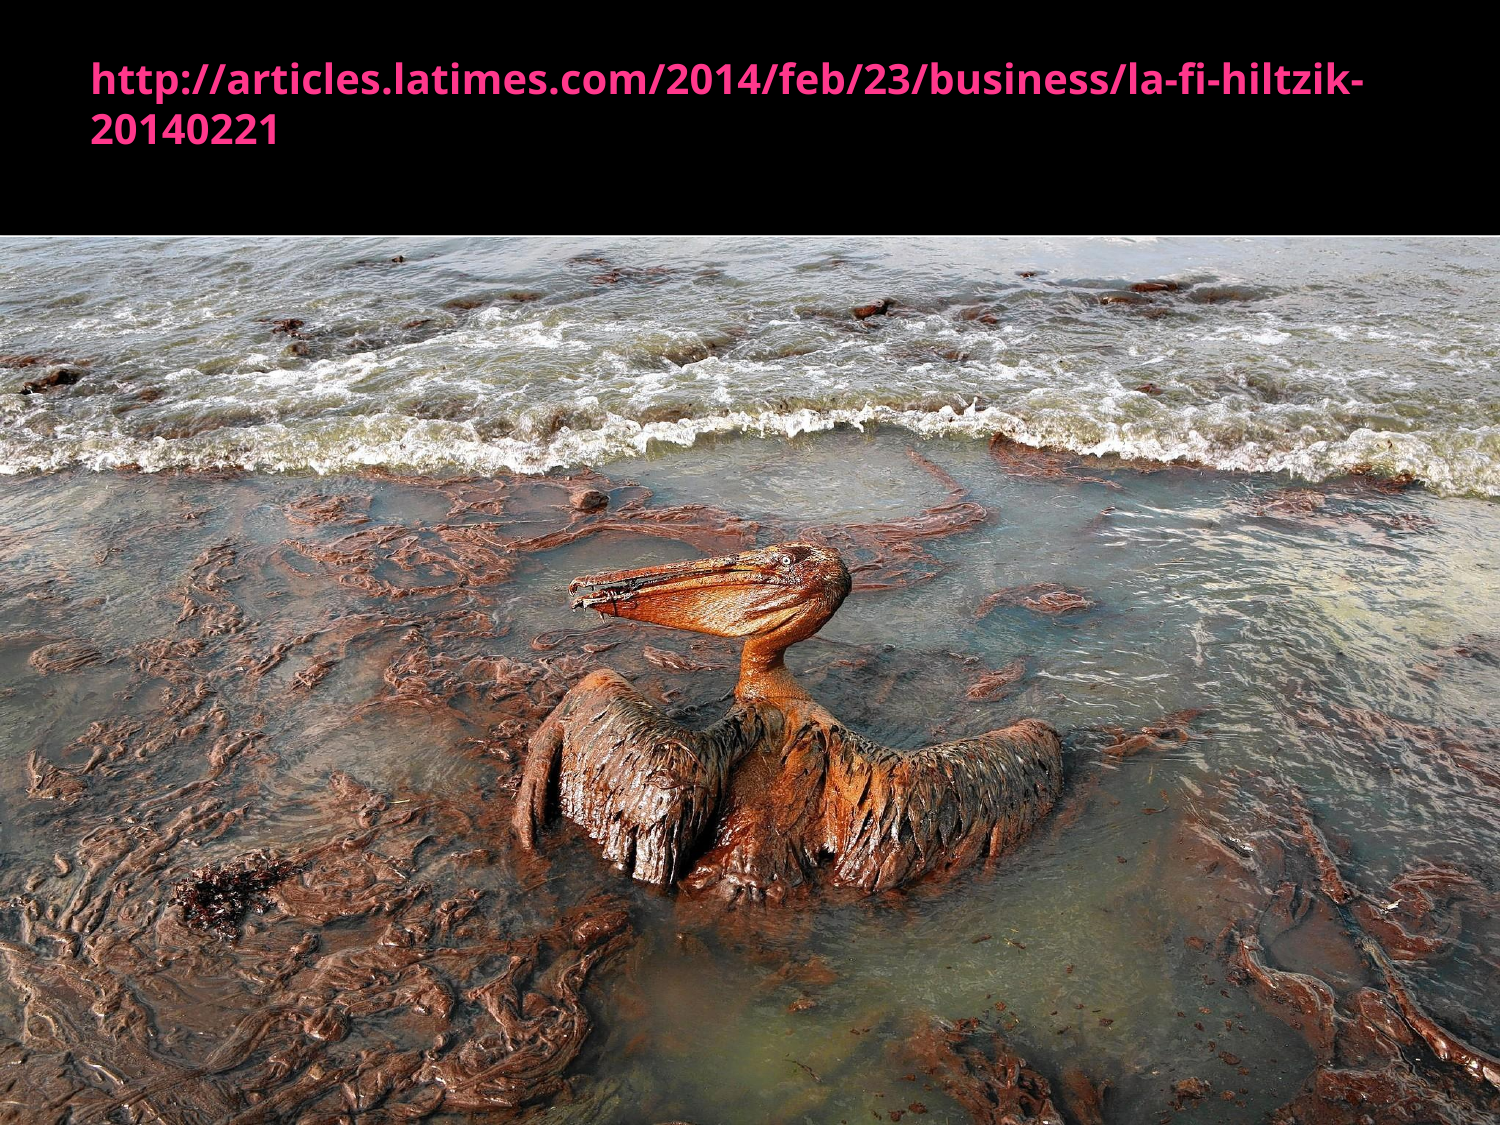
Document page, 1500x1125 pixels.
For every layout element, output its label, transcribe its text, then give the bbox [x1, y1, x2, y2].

title http://articles.latimes.com/2014/feb/23/business/la-fi-hiltzik-20140221 [75, 24, 1425, 231]
picture [0, 237, 1500, 1125]
